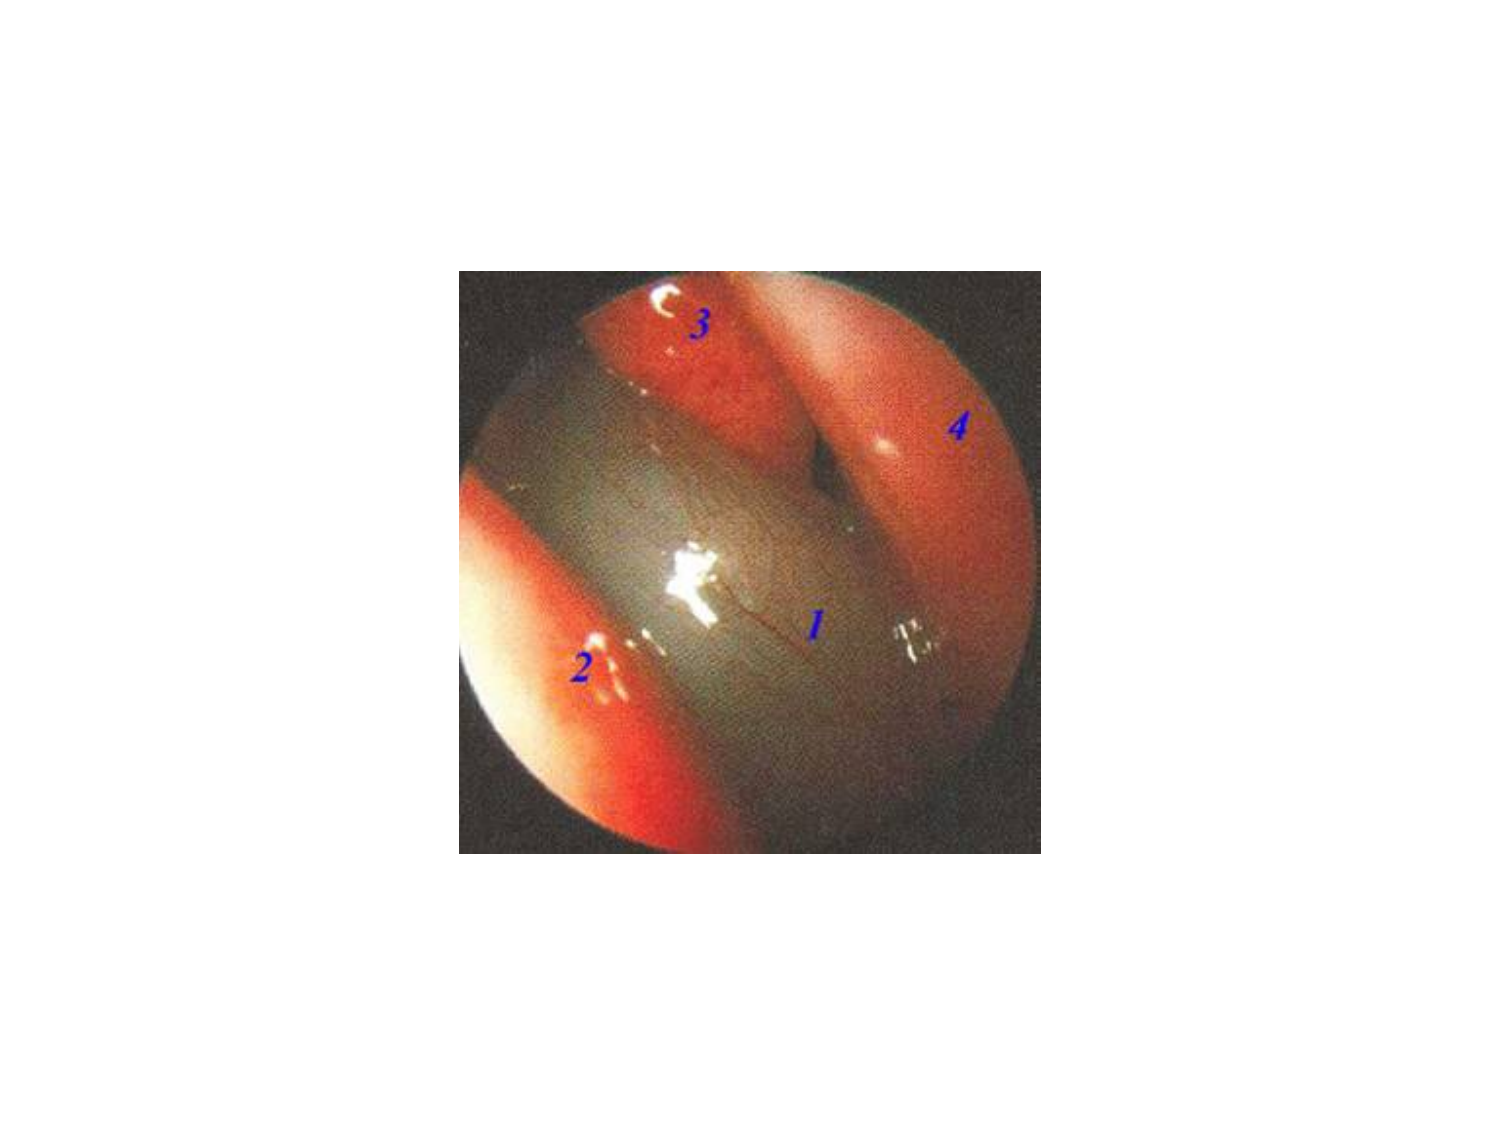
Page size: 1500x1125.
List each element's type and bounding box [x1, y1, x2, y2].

picture [459, 271, 1041, 855]
